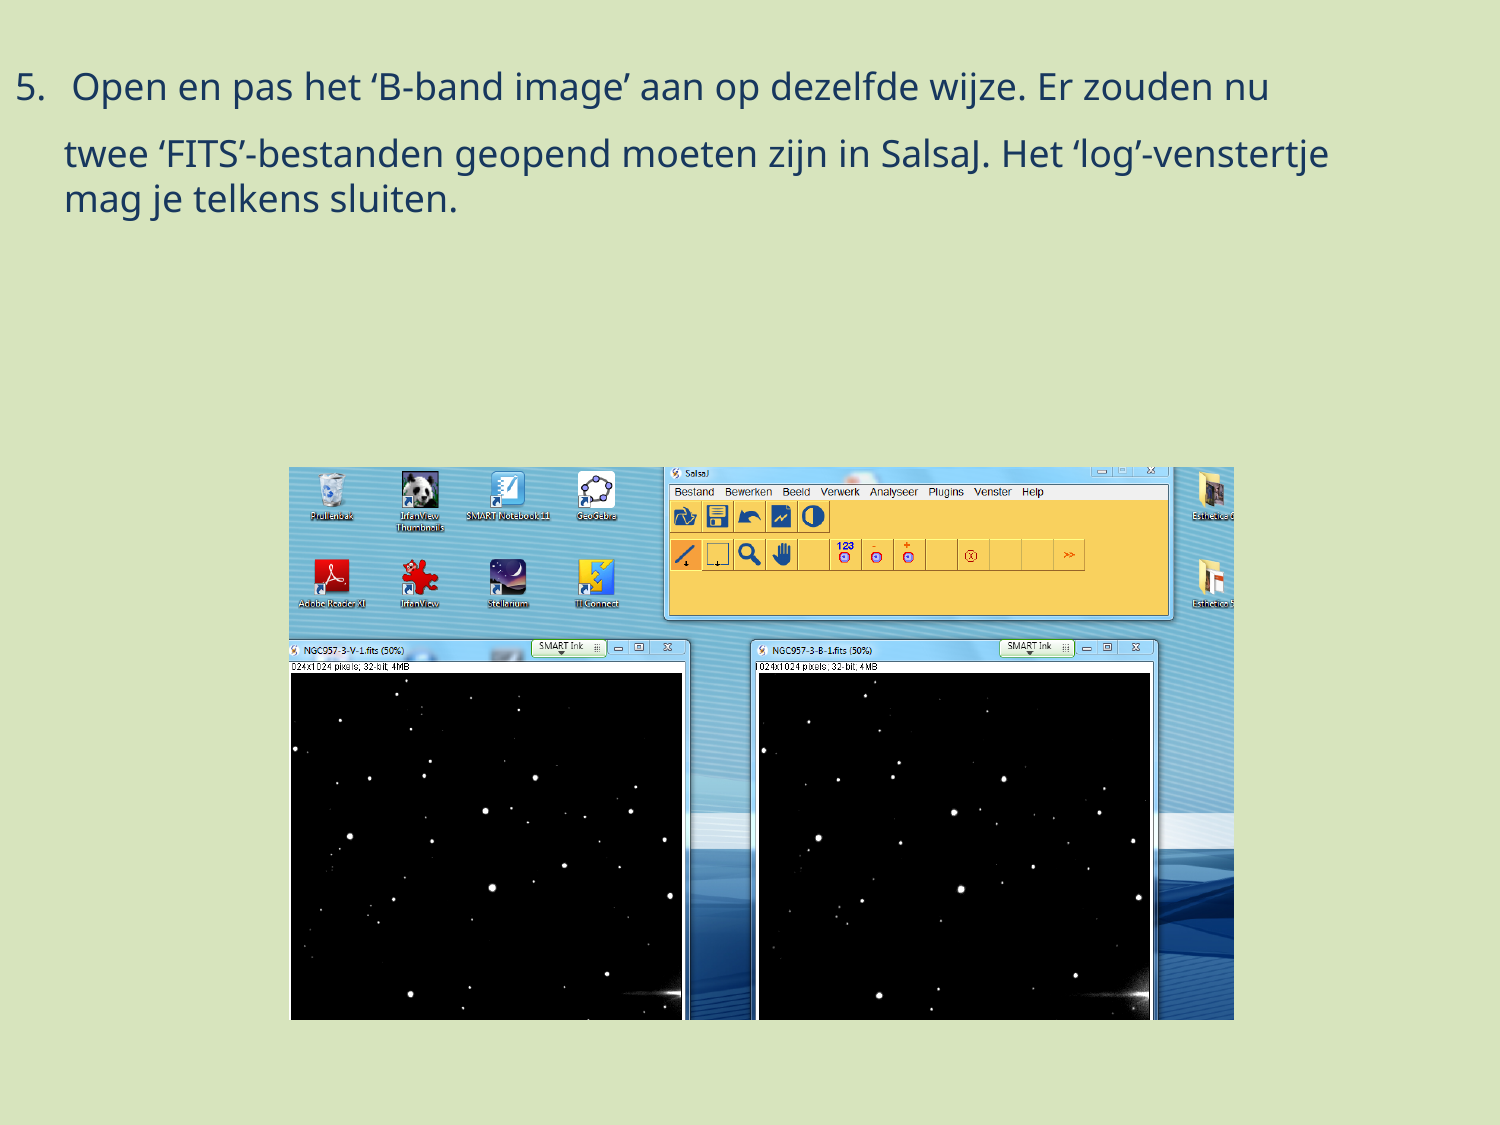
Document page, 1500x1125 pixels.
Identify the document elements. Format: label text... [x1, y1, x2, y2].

text_box Open en pas het ‘B-band image’ aan op dezelfde wijze. Er zouden nu twee ‘FITS’-bestanden geopend moeten zijn in SalsaJ. Het ‘log’-venstertje mag je telkens sluiten. [0, 32, 1500, 258]
picture [289, 467, 1234, 1020]
